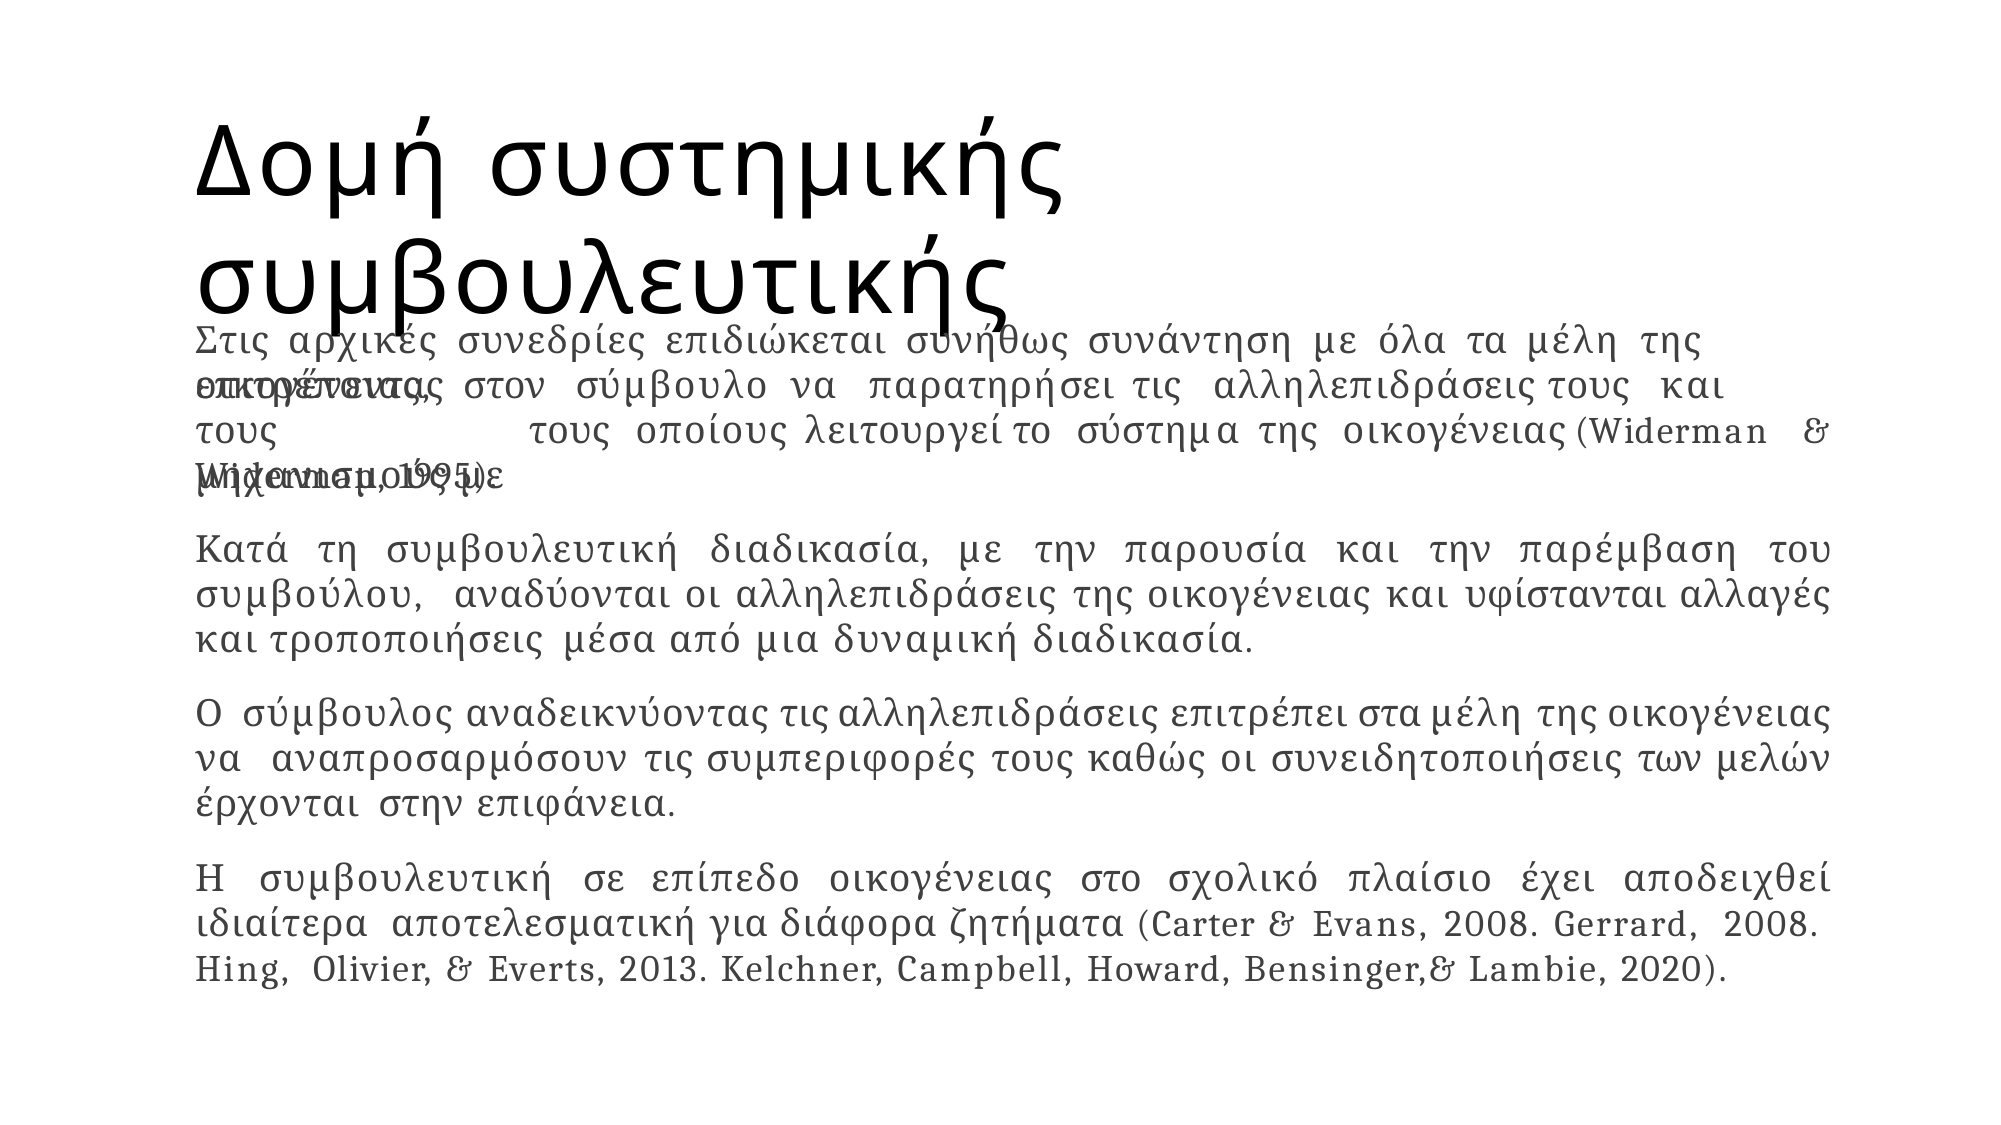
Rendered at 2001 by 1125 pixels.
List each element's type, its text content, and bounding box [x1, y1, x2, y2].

text_box επιτρέποντας στον σύμβουλο να παρατηρήσει τις αλληλεπιδράσεις τους και τους μηχανισμούς με [192, 358, 1833, 448]
text_box Στις αρχικές συνεδρίες επιδιώκεται συνήθως συνάντηση με όλα τα μέλη της οικογένειας, [192, 313, 1833, 358]
text_box Widerman, 1995). Κατά τη συμβουλευτική διαδικασία, με την παρουσία και την παρέμβαση του συμβούλου, αναδύονται οι αλληλεπιδράσεις της οικογένειας και υφίστανται αλλαγές και τροποποιήσεις μέσα από μια δυναμική διαδικασία. Ο σύμβουλος αναδεικνύοντας τις αλληλεπιδράσεις επιτρέπει στα μέλη της οικογένειας να αναπροσαρμόσουν τις συμπεριφορές τους καθώς οι συνειδητοποιήσεις των μελών έρχονται στην επιφάνεια. Η συμβουλευτική σε επίπεδο οικογένειας στο σχολικό πλαίσιο έχει αποδειχθεί ιδιαίτερα αποτελεσματική για διάφορα ζητήματα (Carter & Evans, 2008. Gerrard, 2008. Hing, Olivier, & Everts, 2013. Kelchner, Campbell, Howard, Bensinger,& Lambie, 2020). [192, 448, 1833, 989]
text_box τους οποίους λειτουργεί το σύστημα της οικογένειας (Widerman & [526, 403, 1833, 448]
title Δομή συστημικής συμβουλευτικής [192, 95, 1771, 313]
